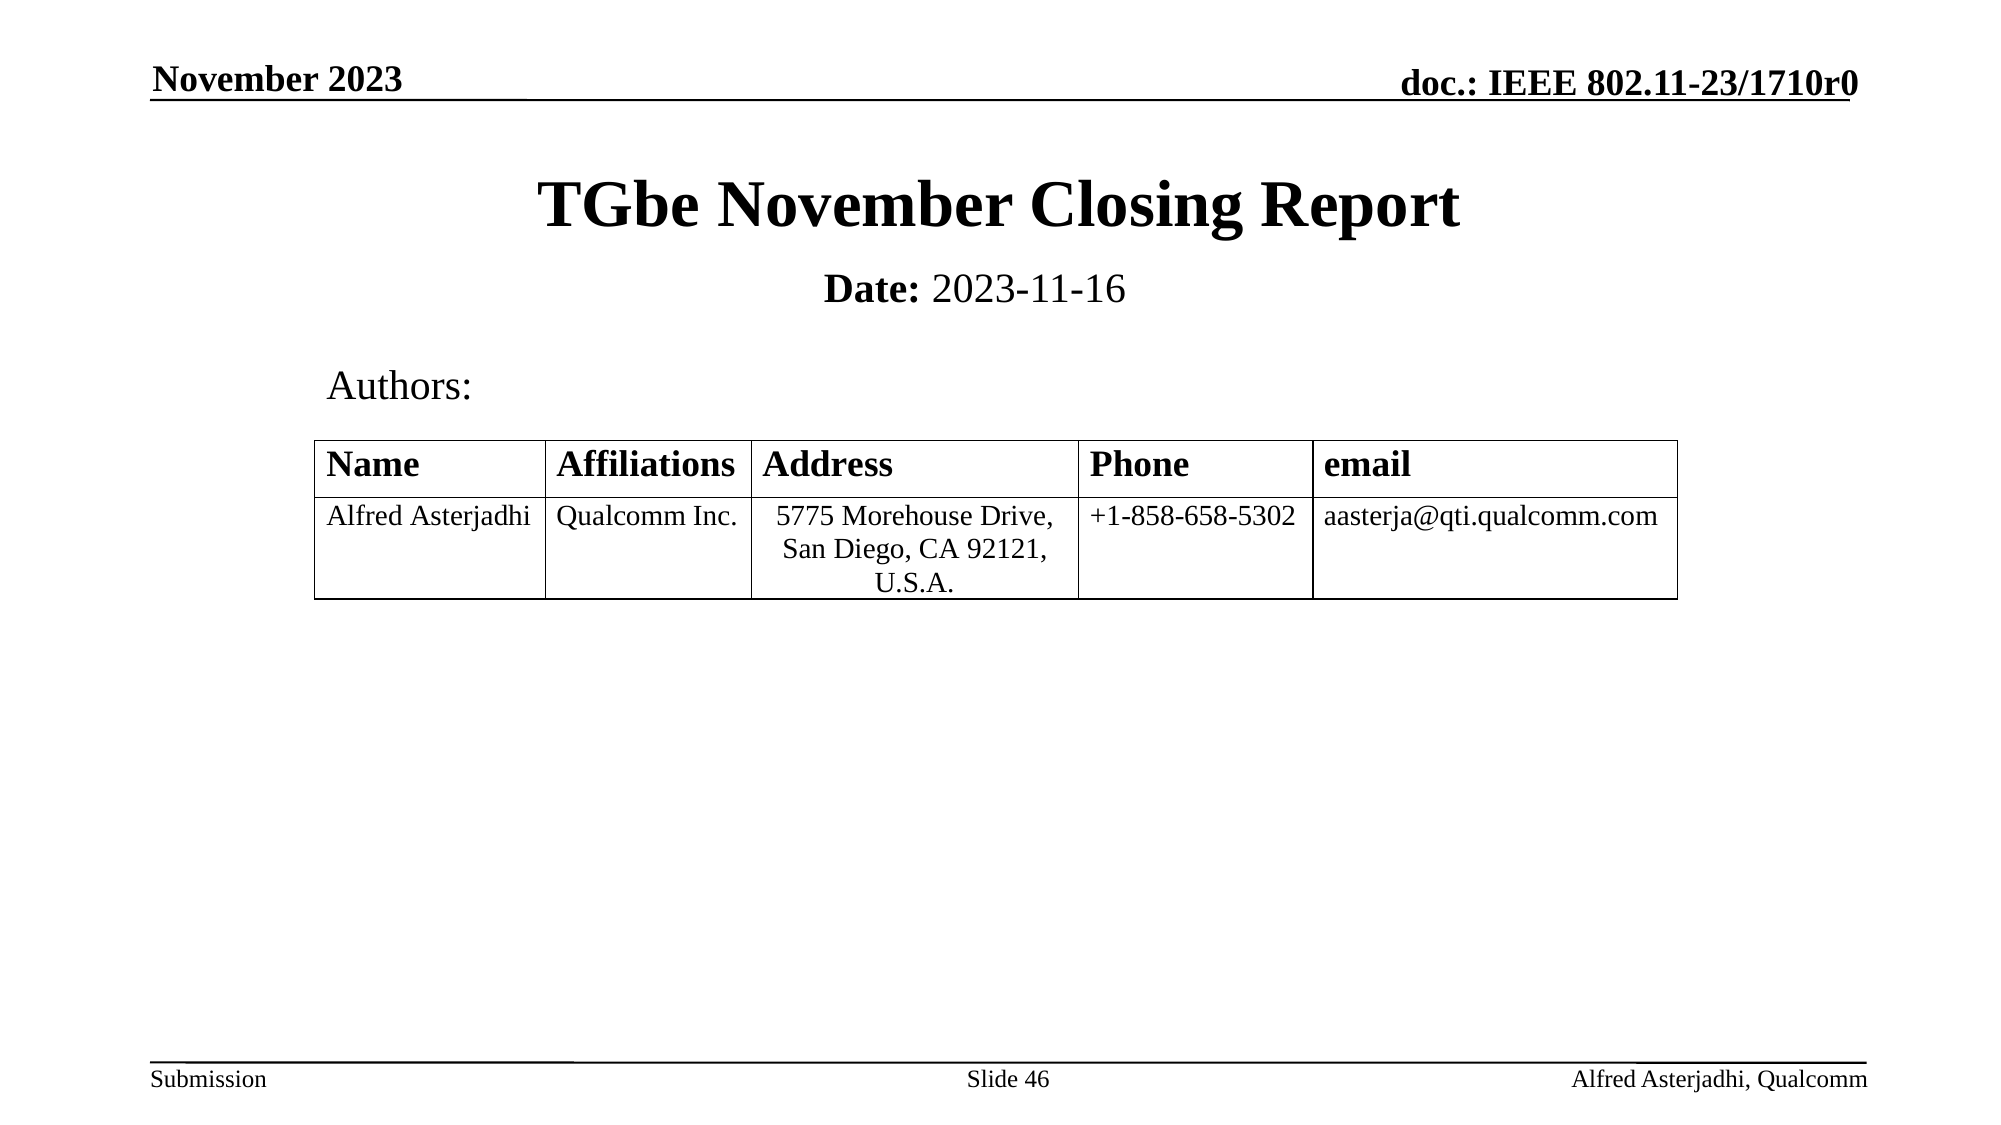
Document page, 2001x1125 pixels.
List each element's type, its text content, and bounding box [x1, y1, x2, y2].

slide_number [152, 54, 563, 100]
footer Alfred Asterjadhi, Qualcomm [1171, 1061, 1869, 1093]
text_box Authors: [311, 350, 549, 414]
slide_number Slide 46 [950, 1061, 1067, 1123]
text_box Date: 2023-11-16 [337, 253, 1613, 319]
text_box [299, 439, 1701, 852]
title TGbe November Closing Report [149, 112, 1850, 288]
